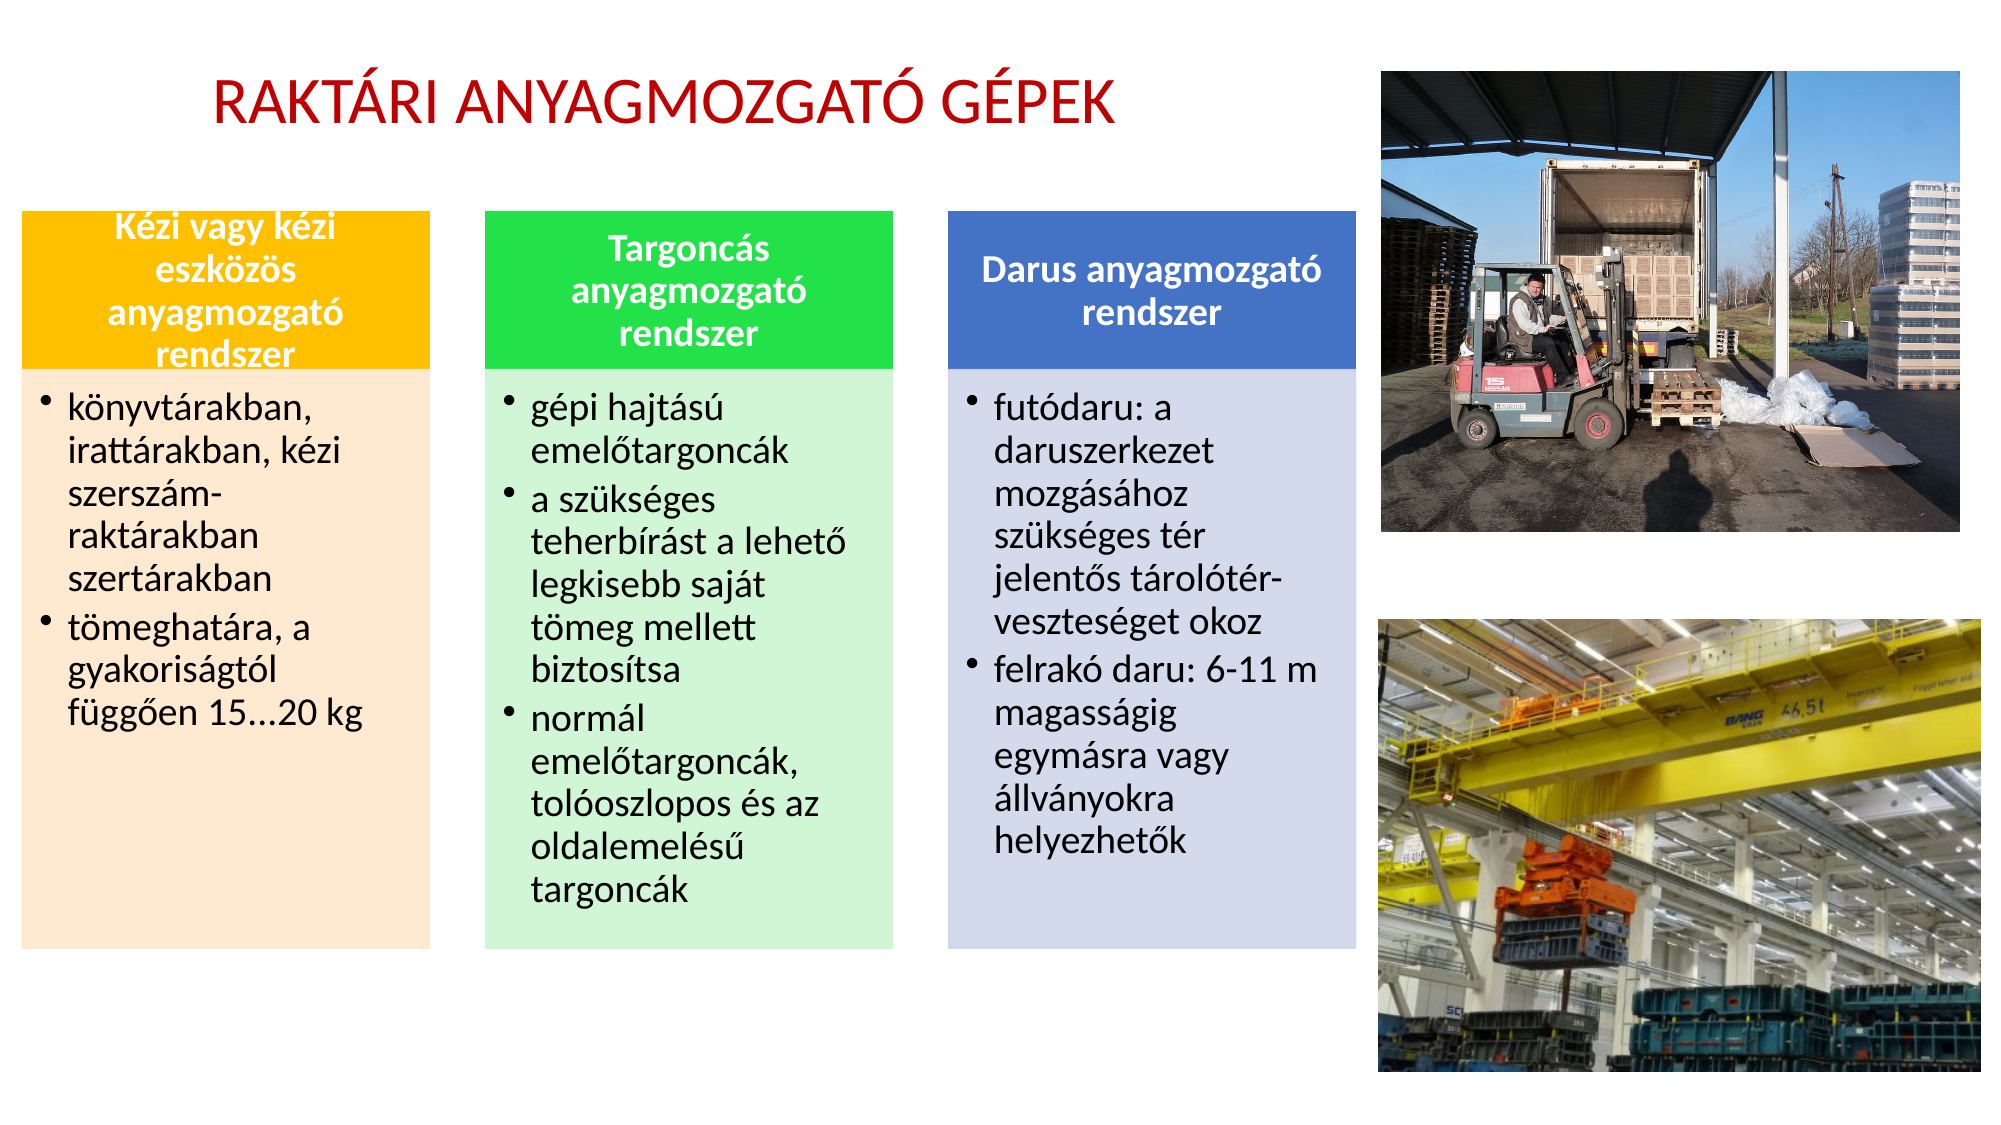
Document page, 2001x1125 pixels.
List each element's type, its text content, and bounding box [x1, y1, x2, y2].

picture [1381, 71, 1960, 532]
text_box RAKTÁRI ANYAGMOZGATÓ GÉPEK [0, 49, 1330, 145]
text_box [22, 145, 1356, 1015]
picture [1378, 619, 1981, 1072]
